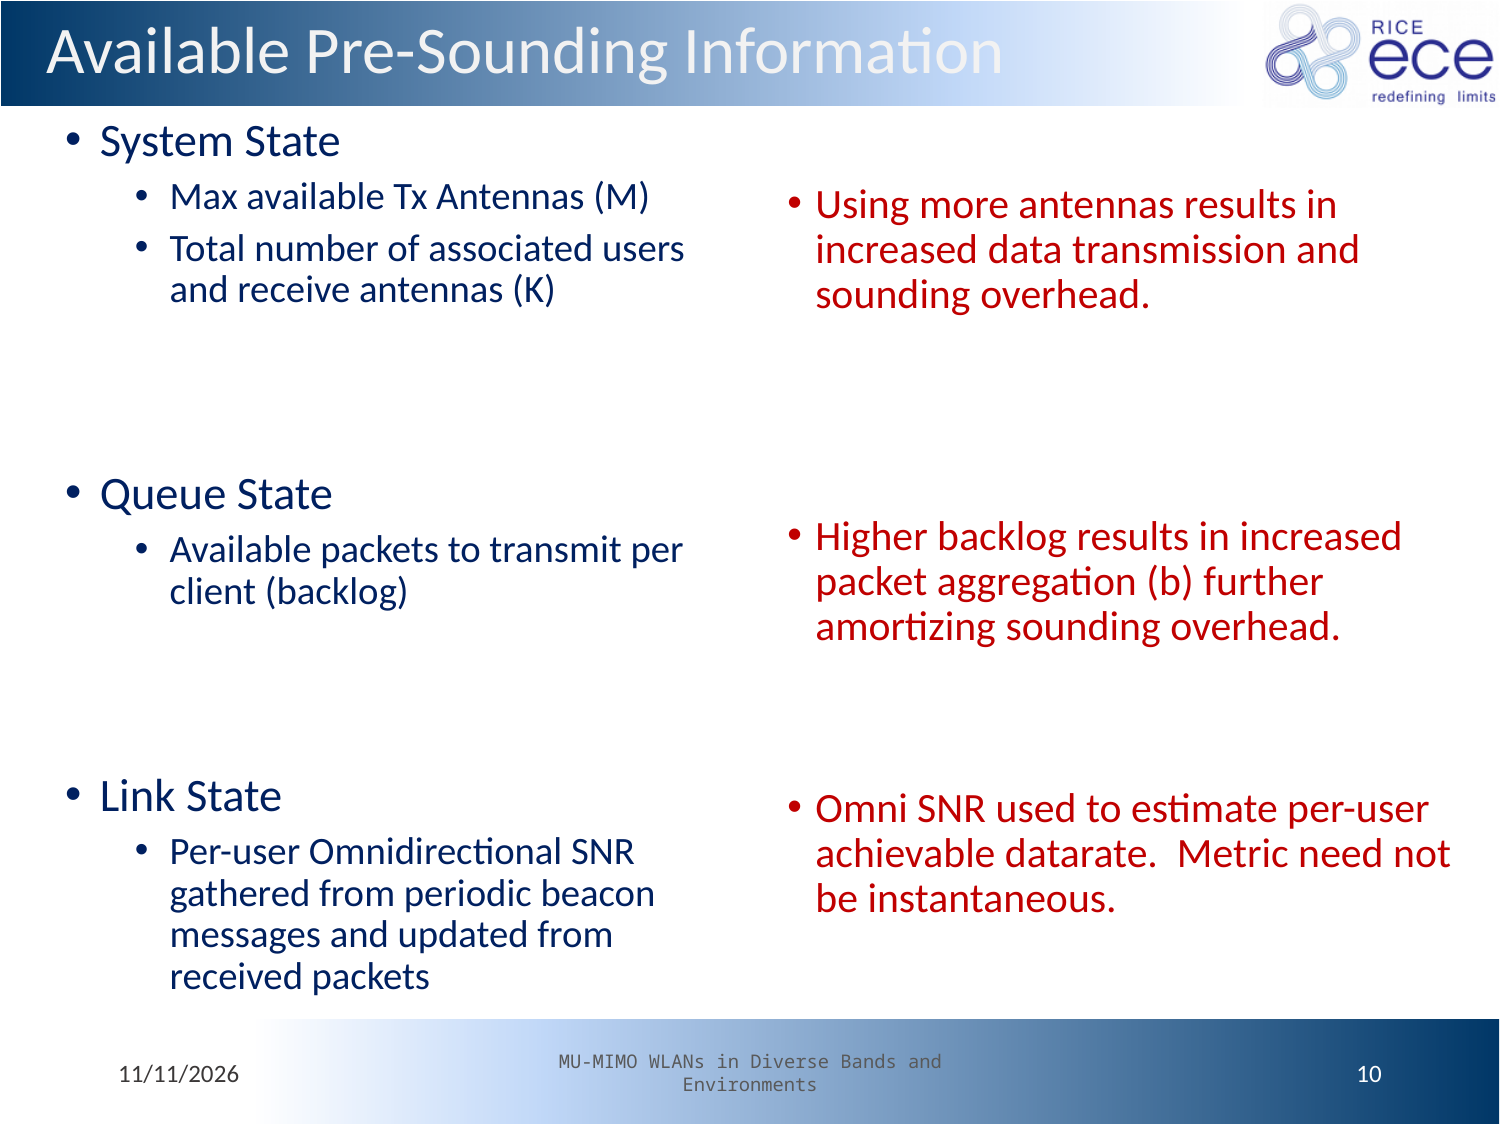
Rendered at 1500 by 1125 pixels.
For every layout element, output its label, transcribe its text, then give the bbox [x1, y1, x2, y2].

footer MU-MIMO WLANs in Diverse Bands and Environments [496, 1042, 1004, 1103]
slide_number 10 [1059, 1042, 1397, 1103]
title Available Pre-Sounding Information [31, 0, 1325, 105]
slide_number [103, 1042, 441, 1103]
list System State Max available Tx Antennas (M) Total number of associated users and receive antennas (K) Queue State Available packets to transmit per client (backlog) Link State Per-user Omnidirectional SNR gathered from periodic beacon messages and updated from received packets [50, 108, 728, 1013]
text_box Using more antennas results in increased data transmission and sounding overhead. Higher backlog results in increased packet aggregation (b) further amortizing sounding overhead. Omni SNR used to estimate per-user achievable datarate. Metric need not be instantaneous. [772, 108, 1500, 1013]
